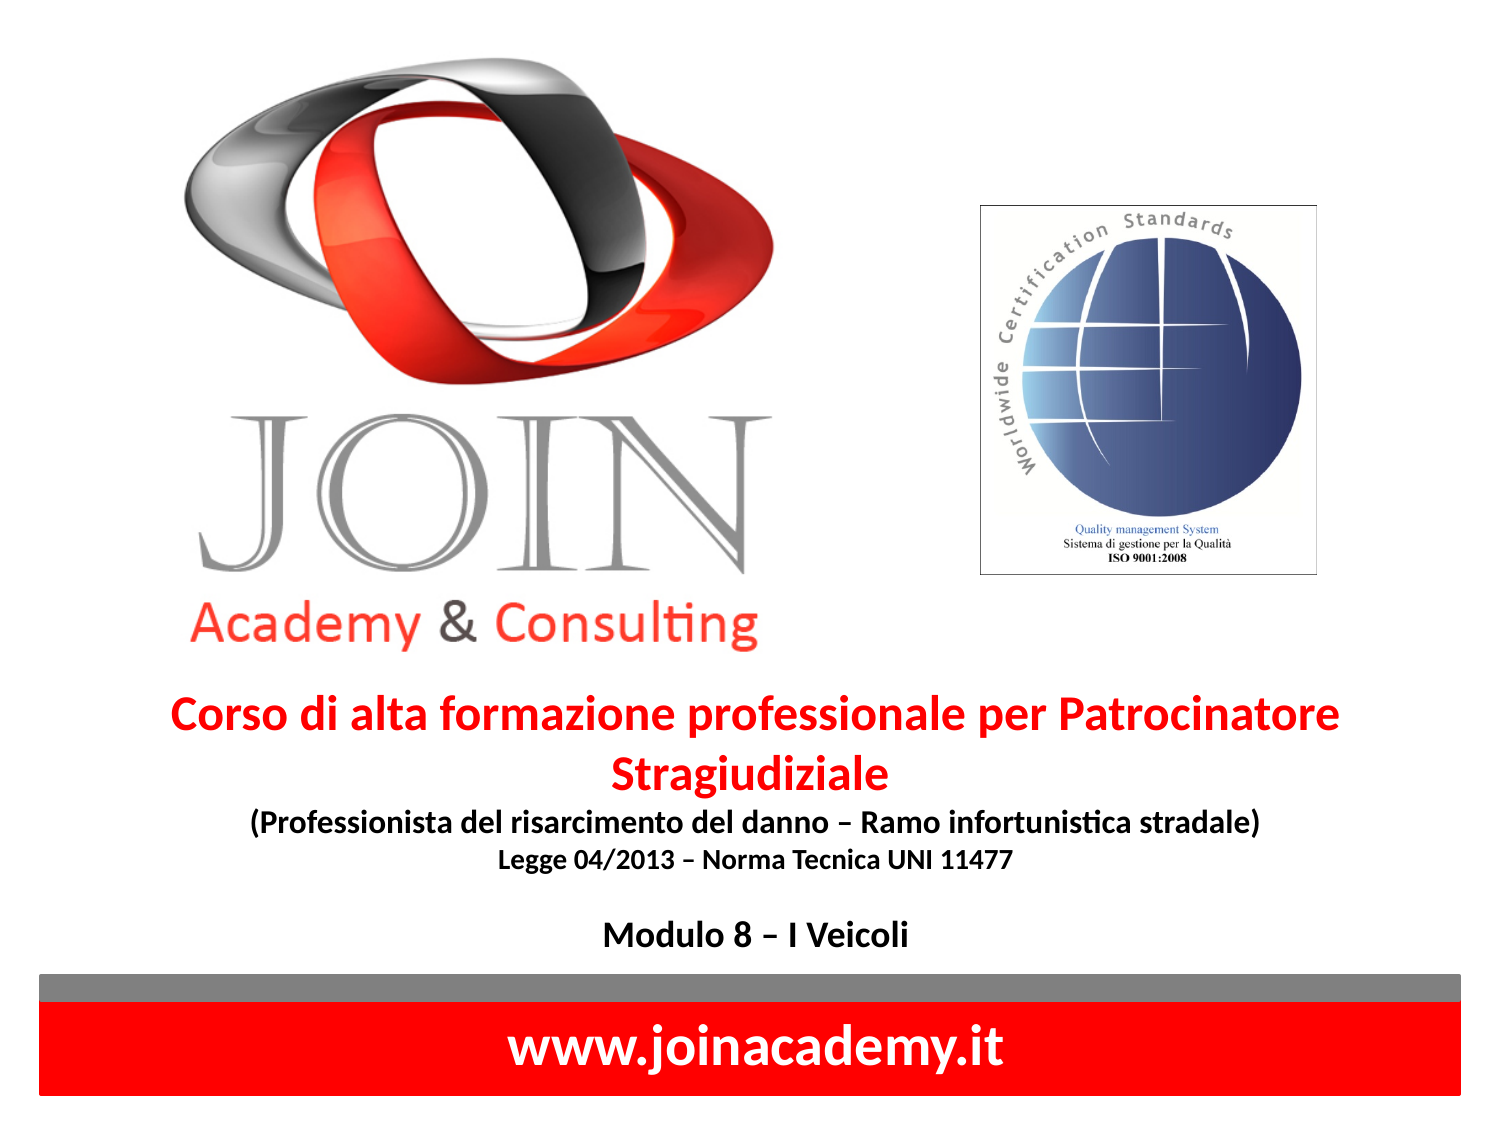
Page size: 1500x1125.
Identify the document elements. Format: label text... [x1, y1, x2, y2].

picture [170, 42, 787, 659]
text_box www.joinacademy.it [64, 1002, 1447, 1085]
picture [980, 205, 1318, 575]
text_box [39, 1002, 1461, 1096]
text_box [39, 974, 1461, 1002]
text_box Corso di alta formazione professionale per Patrocinatore Stragiudiziale (Professionista del risarcimento del danno – Ramo infortunistica stradale) Legge 04/2013 – Norma Tecnica UNI 11477 Modulo 8 – I Veicoli [53, 672, 1459, 963]
